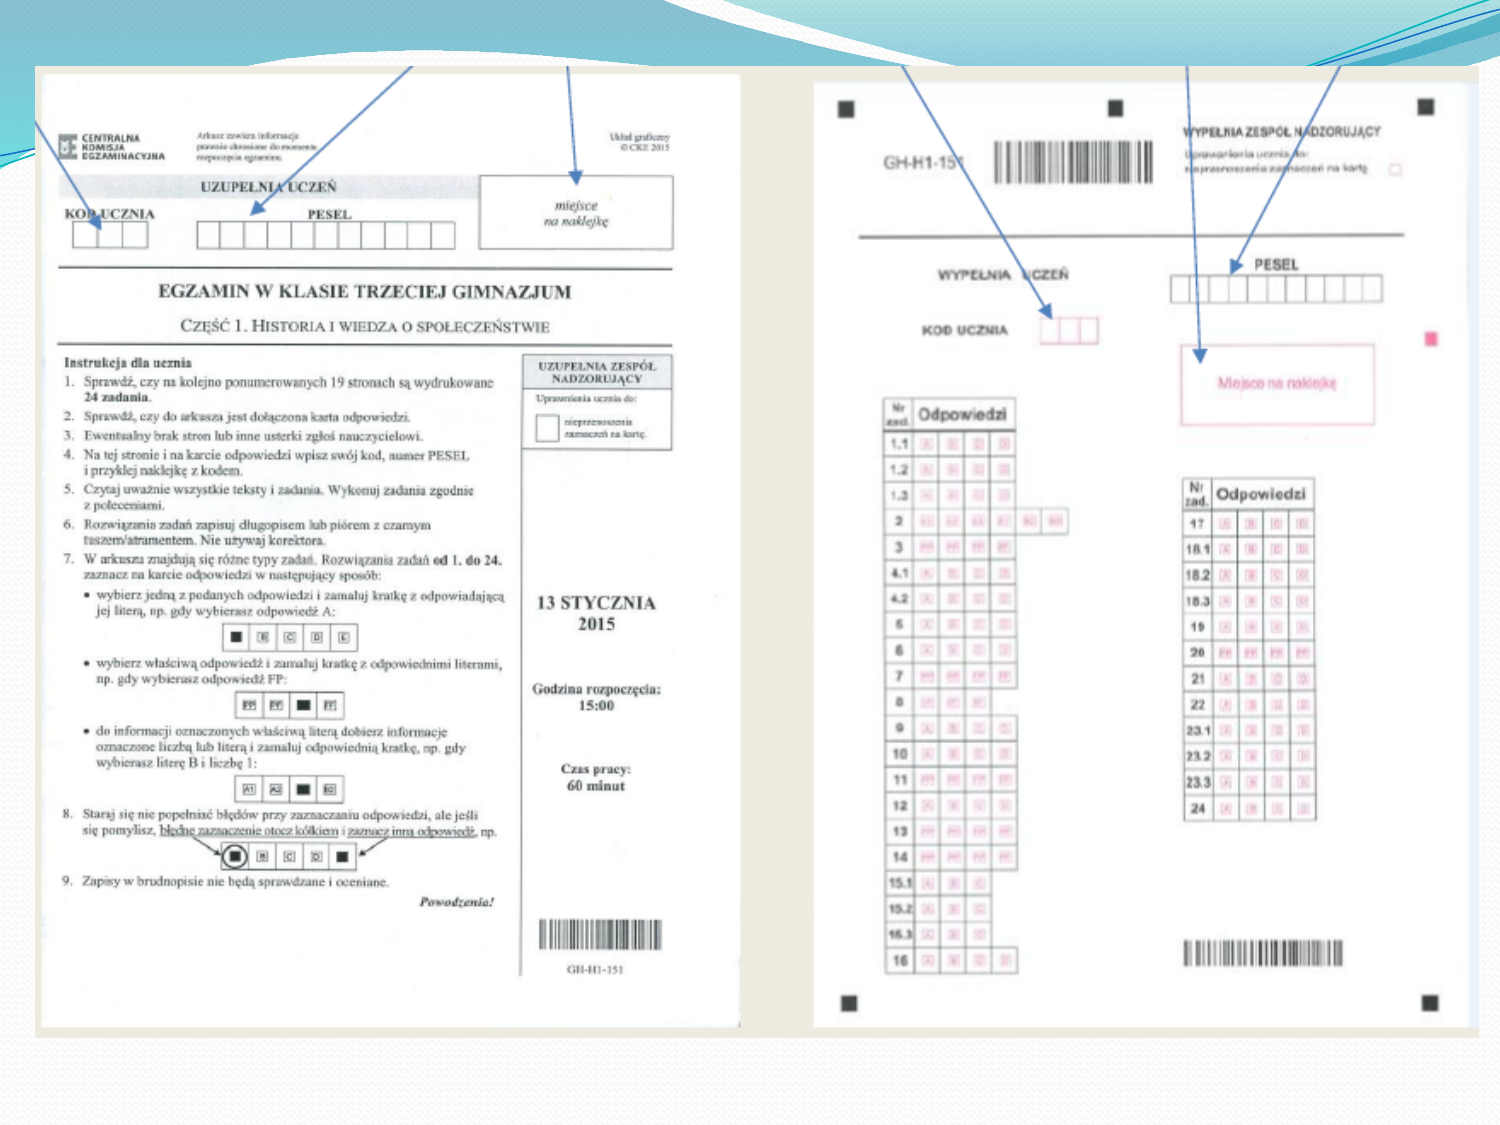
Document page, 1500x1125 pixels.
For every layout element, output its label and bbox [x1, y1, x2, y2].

list [34, 66, 1479, 1038]
